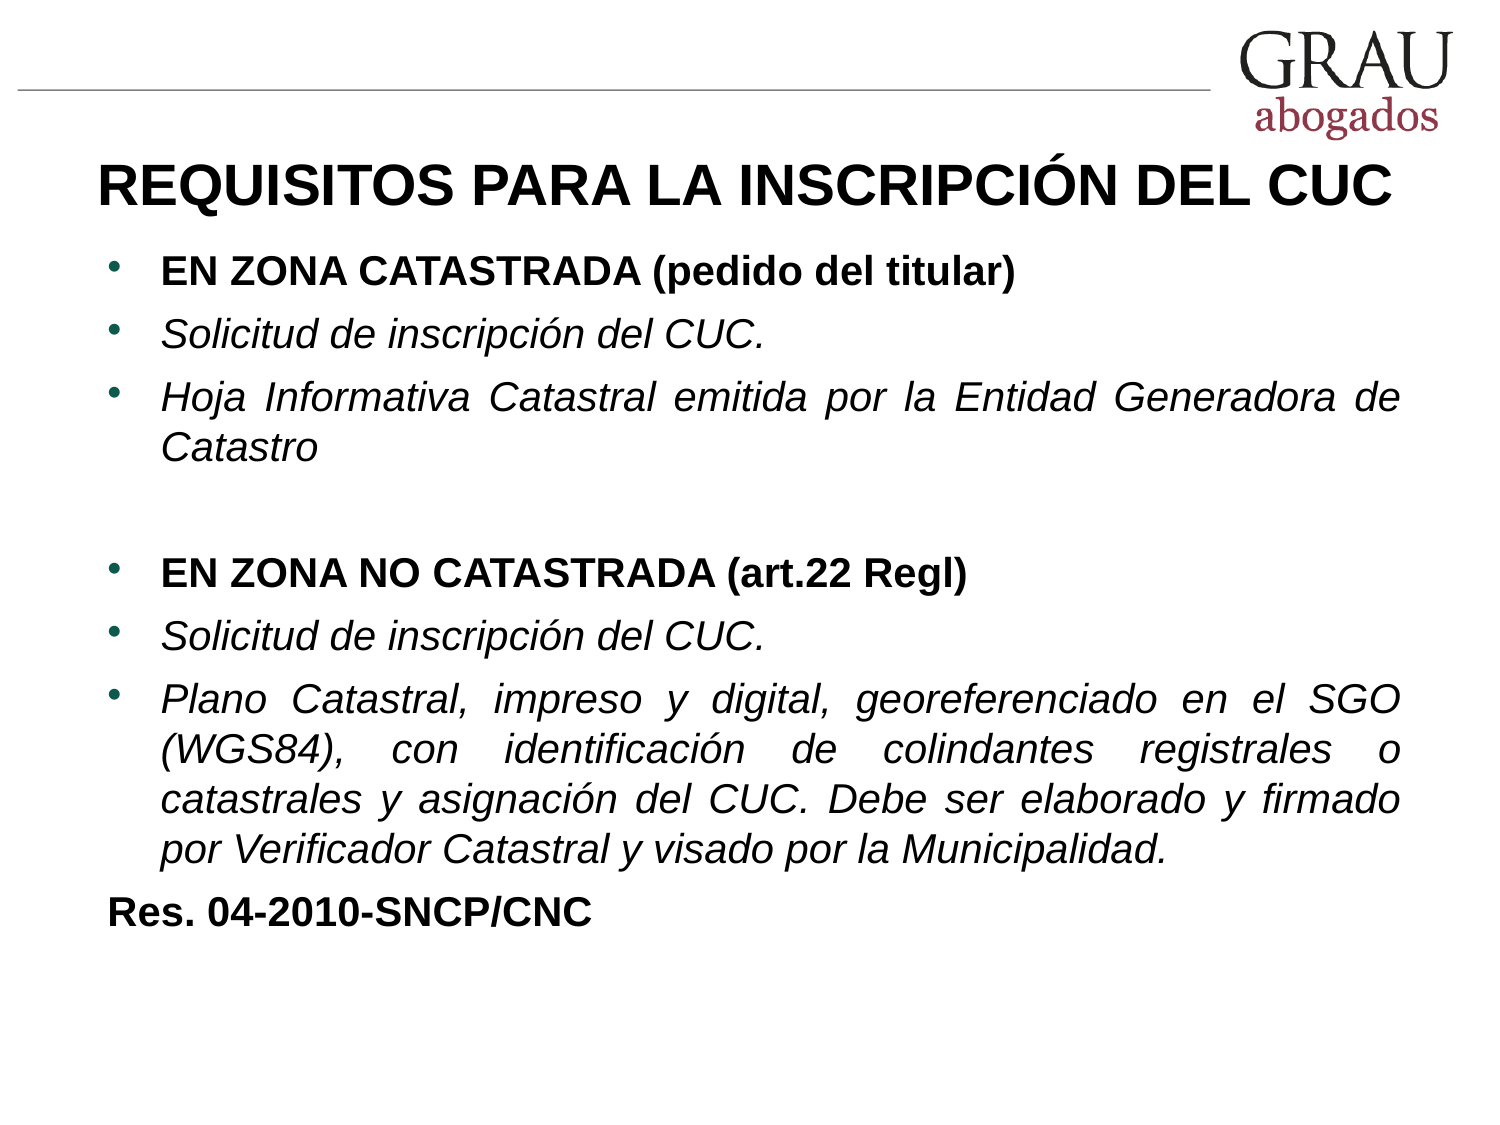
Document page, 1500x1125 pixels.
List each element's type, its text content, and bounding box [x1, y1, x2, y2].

title REQUISITOS PARA LA INSCRIPCIÓN DEL CUC [66, 37, 1425, 225]
list EN ZONA CATASTRADA (pedido del titular) Solicitud de inscripción del CUC. Hoja Informativa Catastral emitida por la Entidad Generadora de Catastro EN ZONA NO CATASTRADA (art.22 Regl) Solicitud de inscripción del CUC. Plano Catastral, impreso y digital, georeferenciado en el SGO (WGS84), con identificación de colindantes registrales o catastrales y asignación del CUC. Debe ser elaborado y firmado por Verificador Catastral y visado por la Municipalidad. Res. 04-2010-SNCP/CNC [75, 236, 1417, 1118]
picture [1222, 0, 1459, 149]
